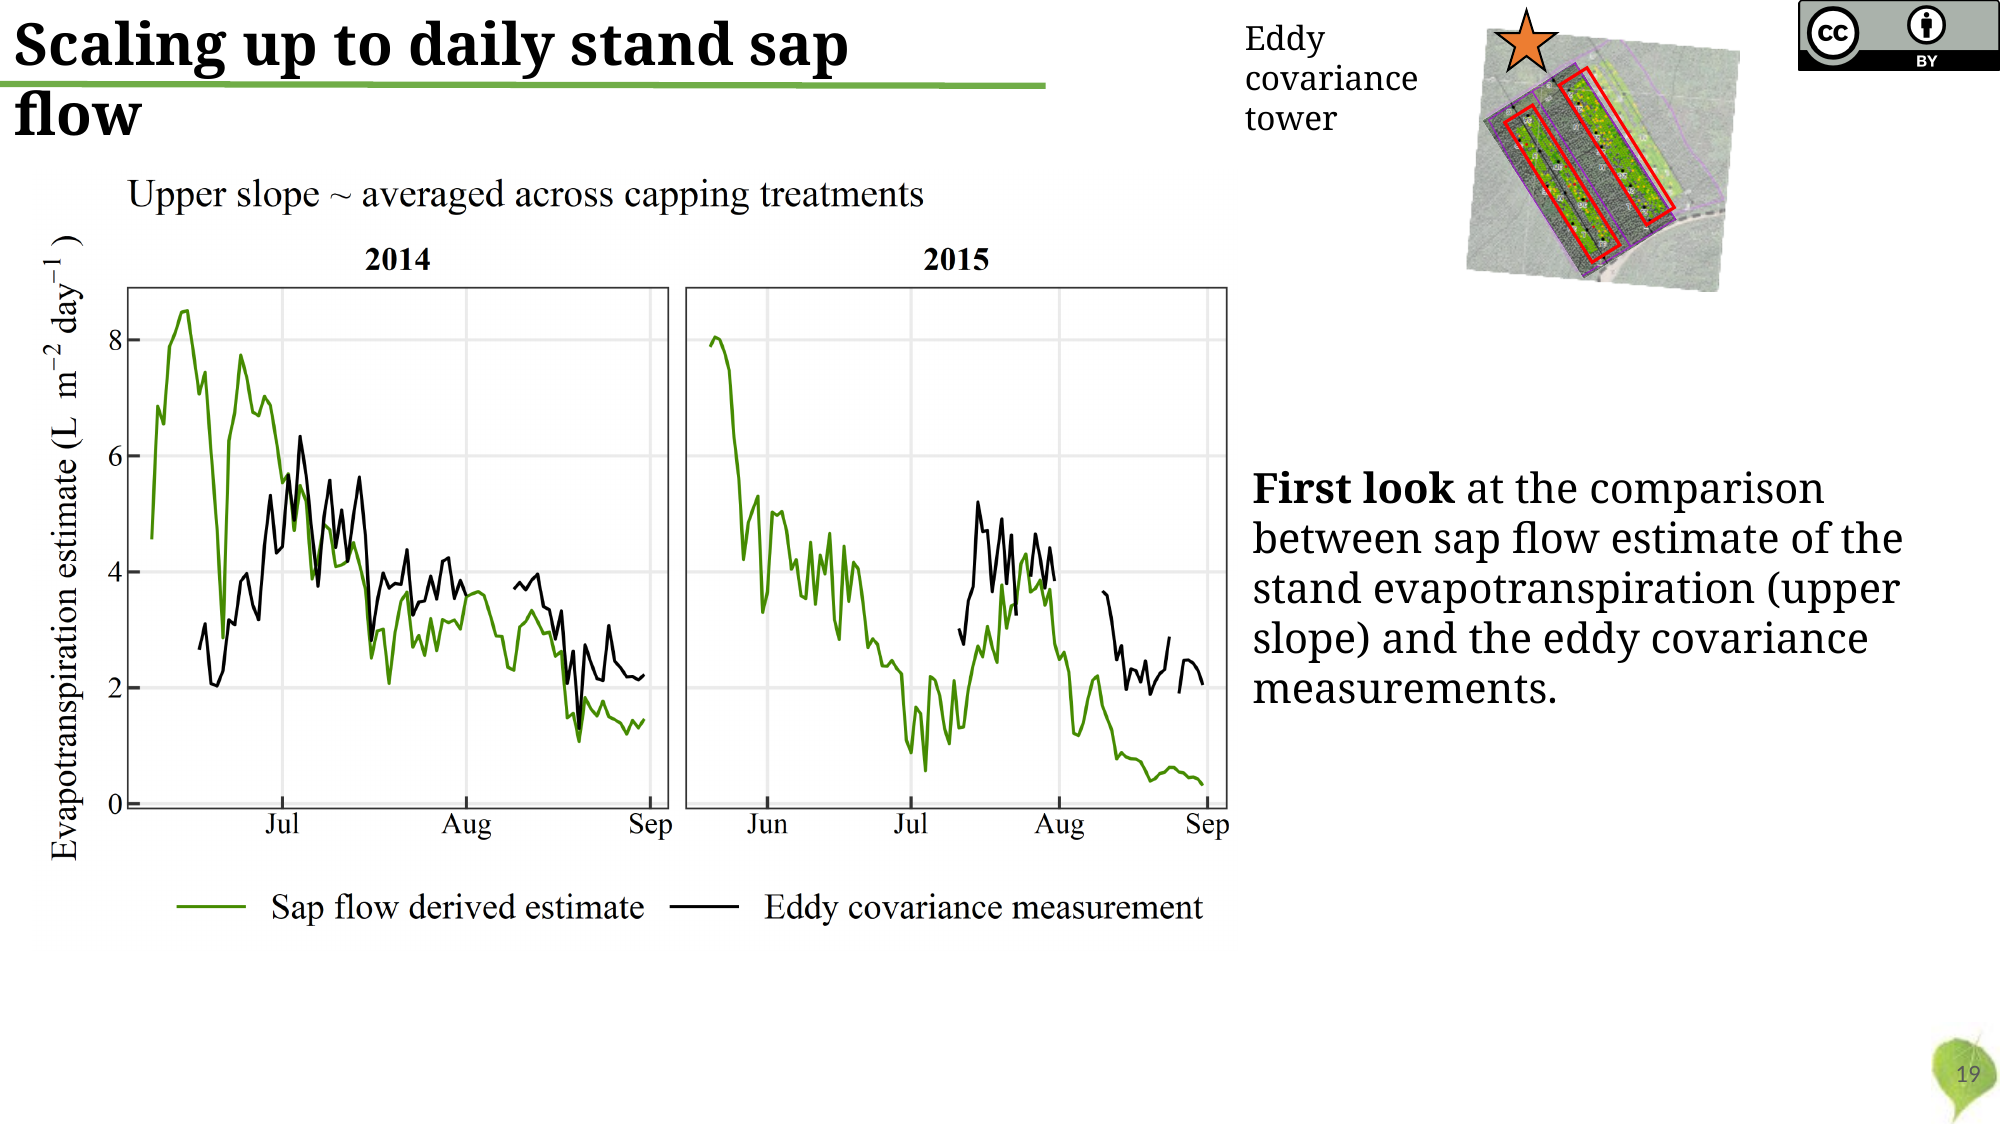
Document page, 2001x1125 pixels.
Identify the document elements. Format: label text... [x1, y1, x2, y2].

text_box Scaling up to daily stand sap flow [0, 88, 904, 155]
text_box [1524, 65, 1635, 266]
picture [1931, 1022, 2000, 1124]
text_box Scaling up to daily stand sap flow [0, 0, 904, 82]
text_box Eddy covariance tower [1229, 10, 1505, 145]
text_box [1505, 6, 1560, 37]
slide_number 19 [1545, 1042, 1996, 1103]
picture [32, 169, 1238, 951]
picture [1475, 37, 1730, 281]
text_box First look at the comparison between sap flow estimate of the stand evapotranspiration (upper slope) and the eddy covariance measurements. [1238, 453, 1968, 719]
picture [1798, 0, 2000, 71]
